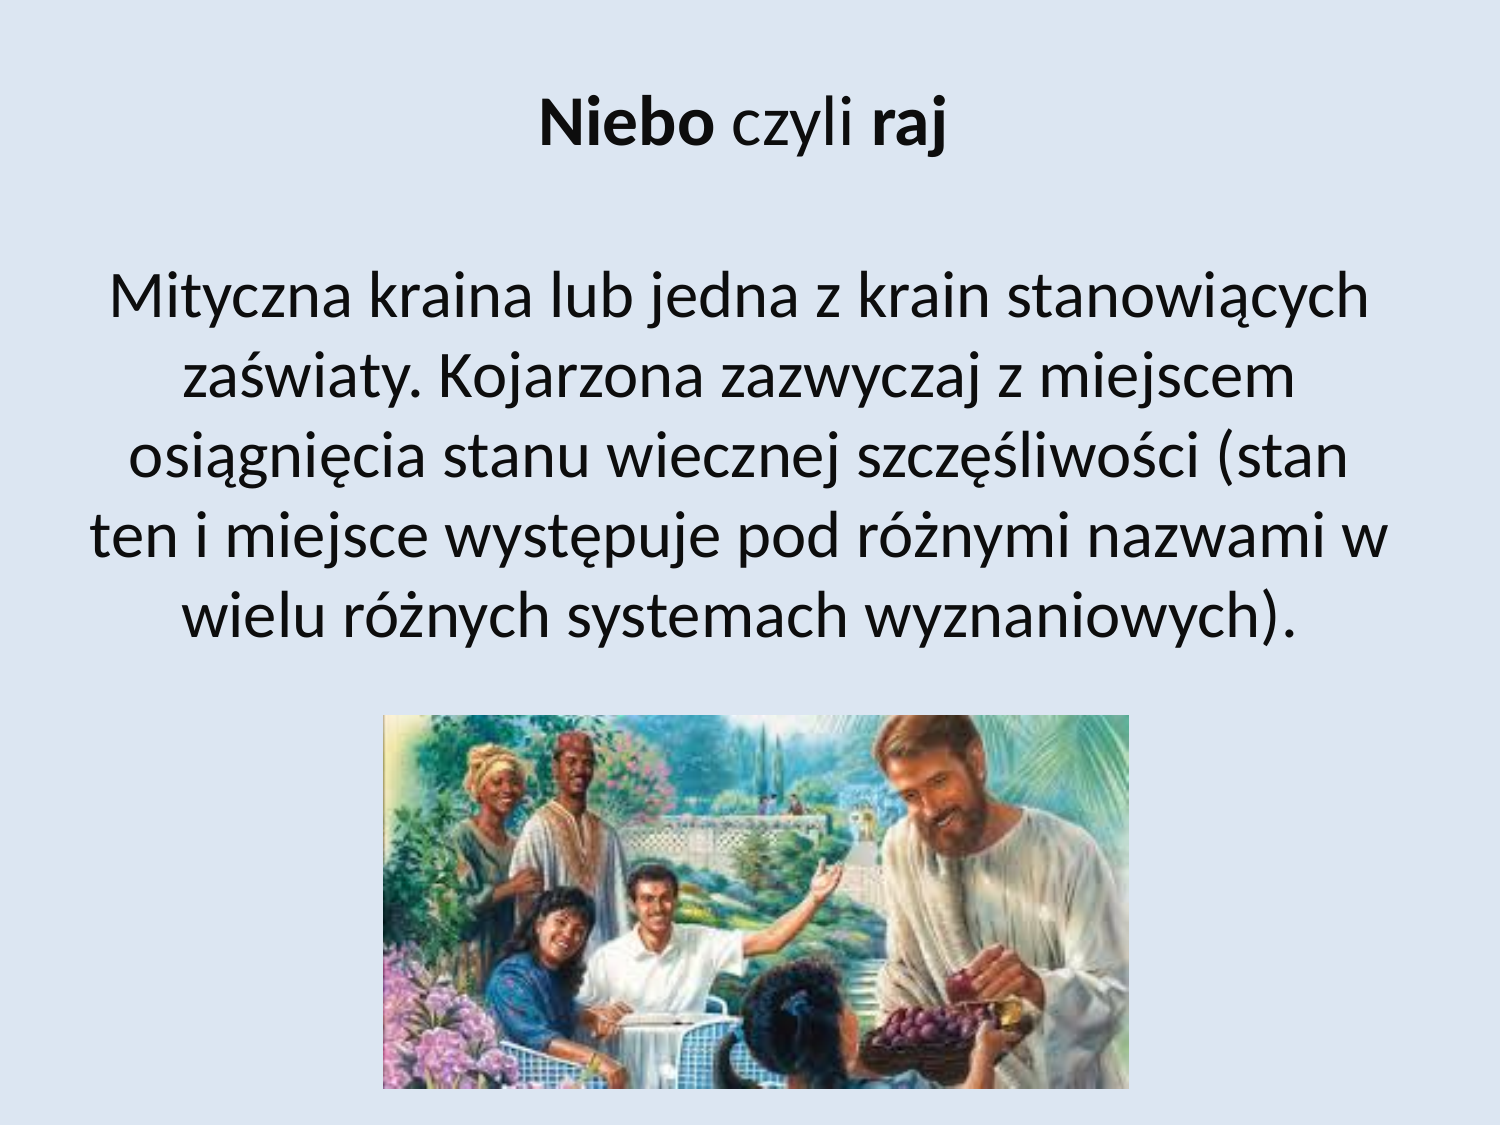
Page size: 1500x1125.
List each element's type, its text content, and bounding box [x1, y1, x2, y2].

title Niebo czyli raj [76, 66, 1427, 254]
list Mityczna kraina lub jedna z krain stanowiących zaświaty. Kojarzona zazwyczaj z miejscem osiągnięcia stanu wiecznej szczęśliwości (stan ten i miejsce występuje pod różnymi nazwami w wielu różnych systemach wyznaniowych). [64, 243, 1415, 709]
picture [383, 715, 1129, 1089]
